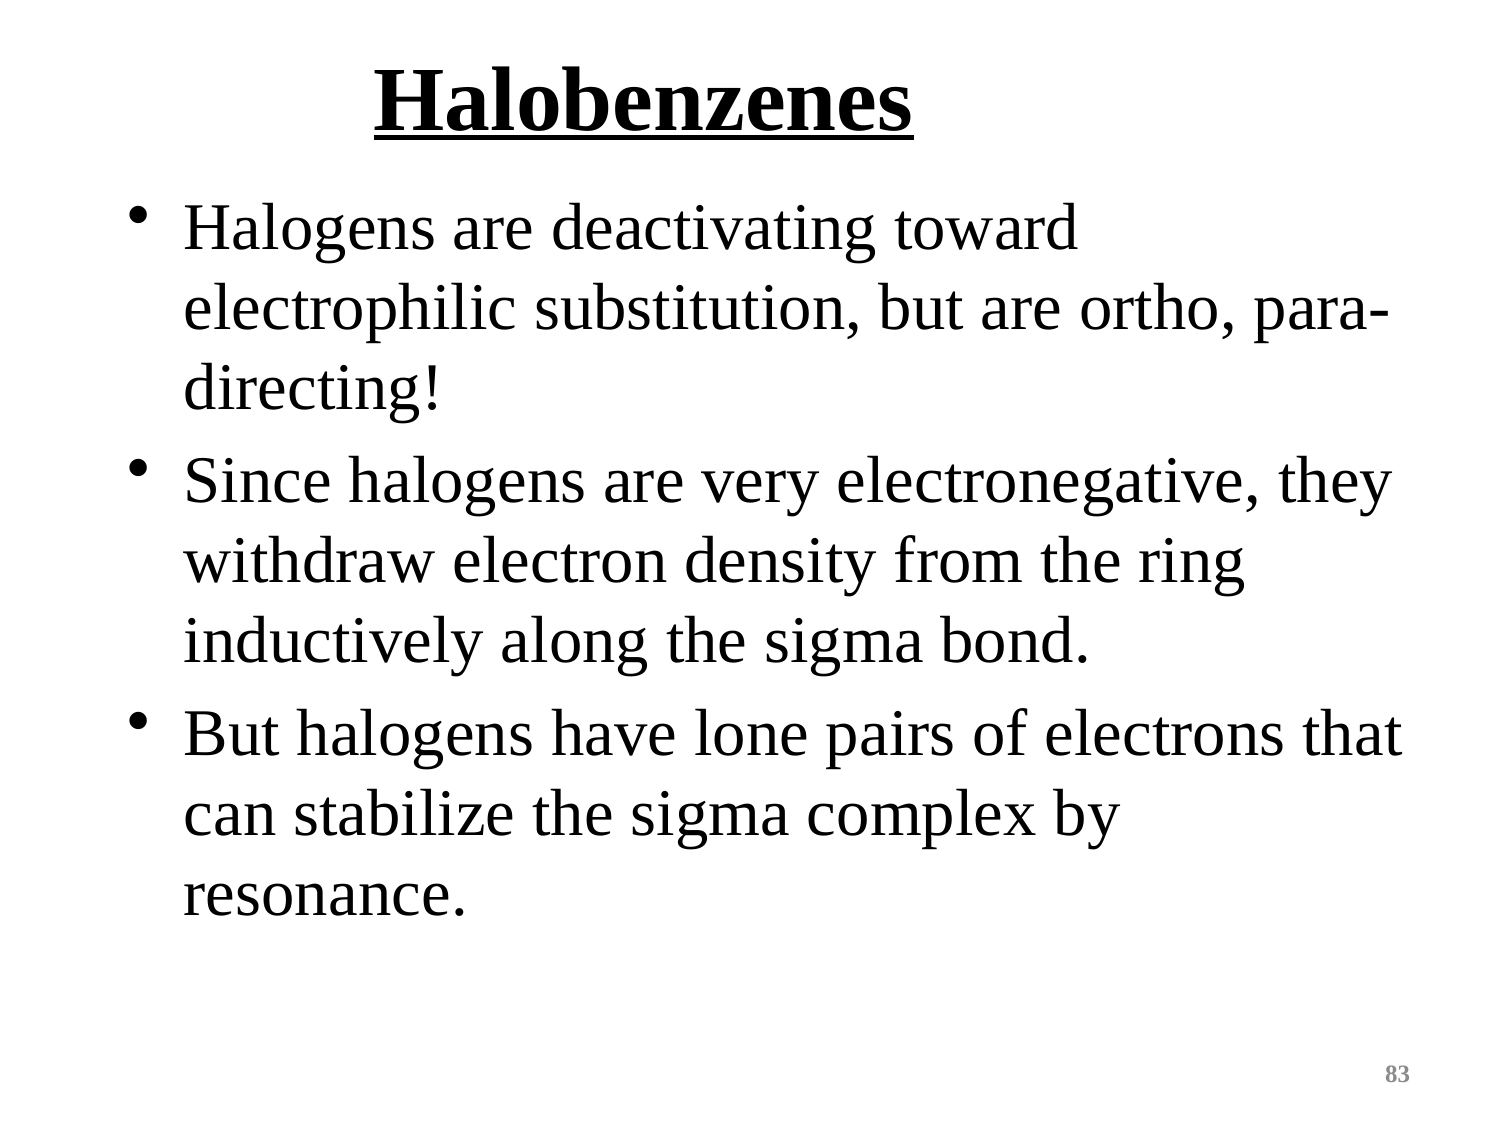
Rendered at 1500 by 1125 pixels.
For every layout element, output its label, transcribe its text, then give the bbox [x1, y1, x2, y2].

text_box 83 [1074, 1042, 1425, 1103]
title Halobenzenes [99, 0, 1188, 188]
list Halogens are deactivating toward electrophilic substitution, but are ortho, para-directing! Since halogens are very electronegative, they withdraw electron density from the ring inductively along the sigma bond. But halogens have lone pairs of electrons that can stabilize the sigma complex by resonance. [112, 174, 1438, 951]
